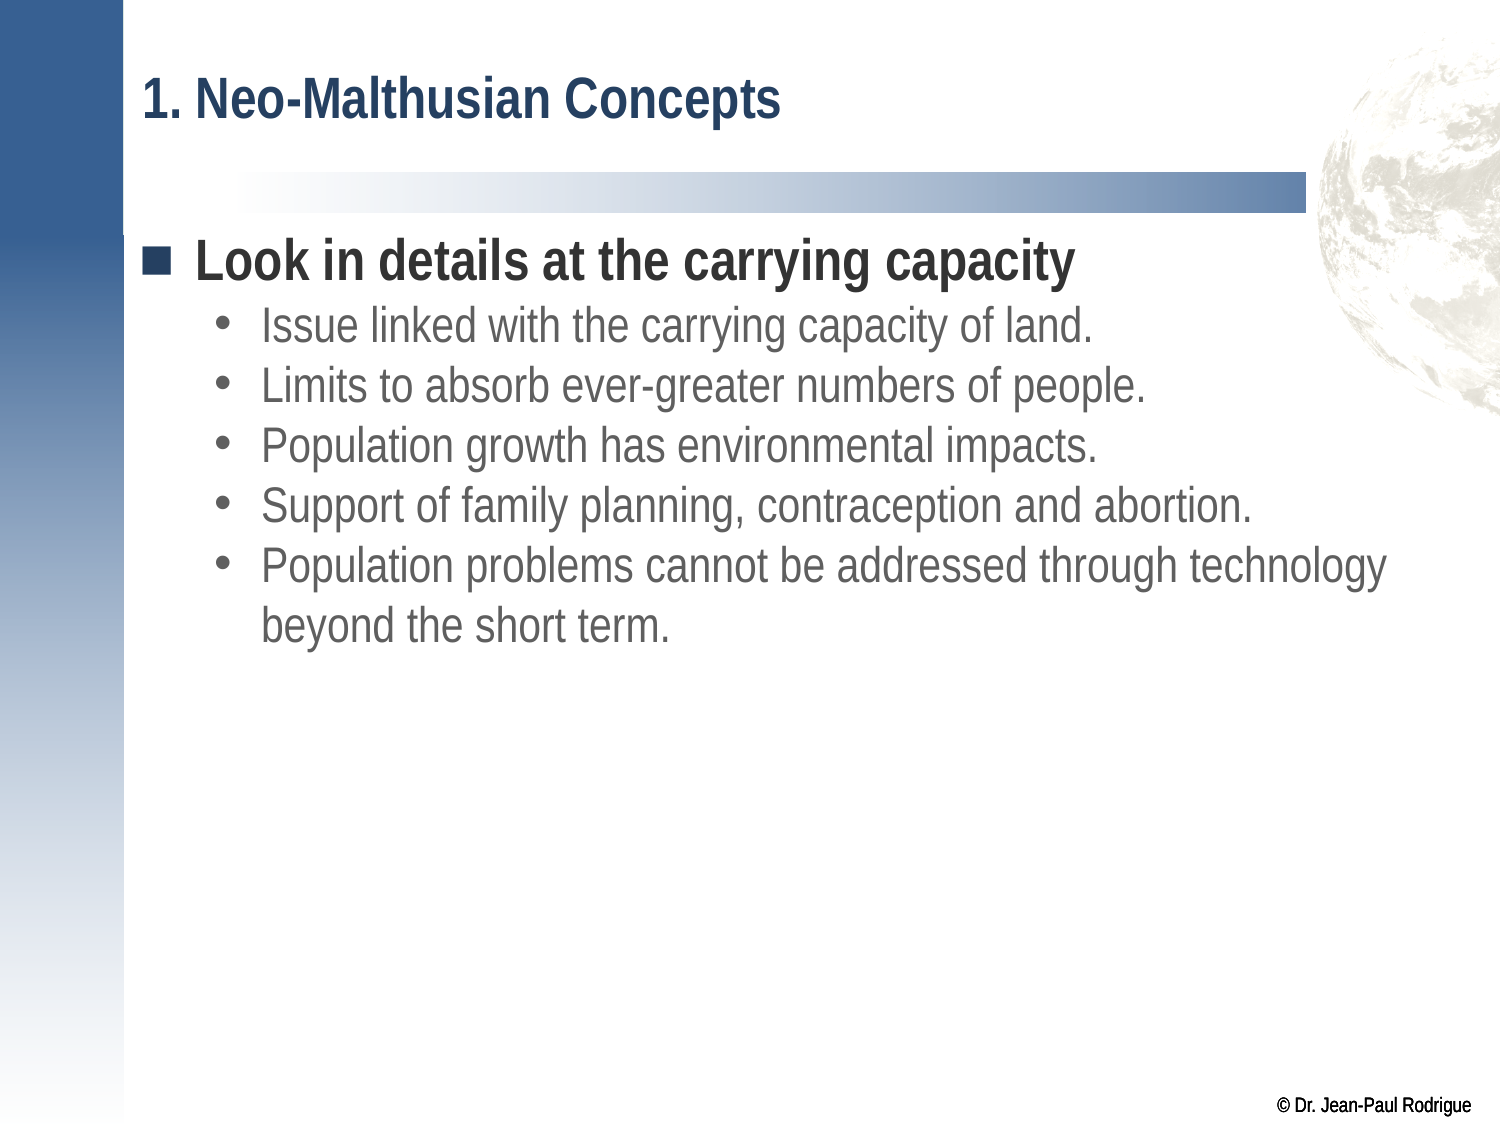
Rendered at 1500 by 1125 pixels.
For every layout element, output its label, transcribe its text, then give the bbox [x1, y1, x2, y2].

list Look in details at the carrying capacity Issue linked with the carrying capacity of land. Limits to absorb ever-greater numbers of people. Population growth has environmental impacts. Support of family planning, contraception and abortion. Population problems cannot be addressed through technology beyond the short term. [123, 214, 1477, 1084]
title 1. Neo-Malthusian Concepts [127, 16, 1476, 173]
